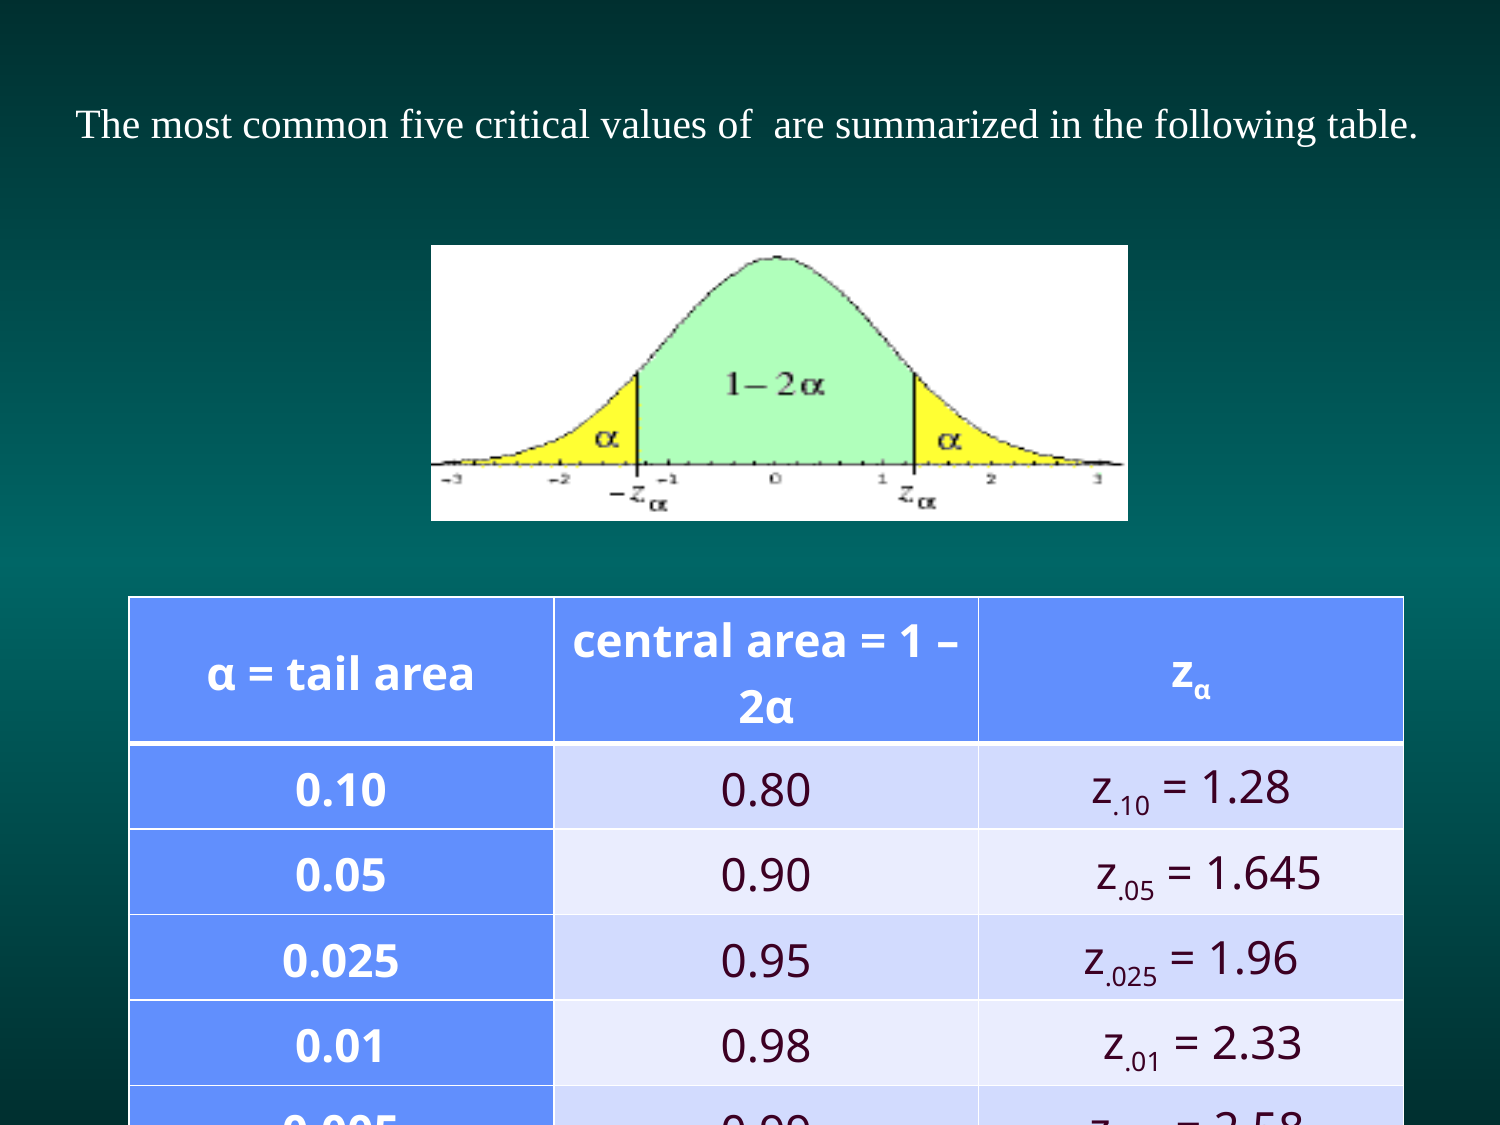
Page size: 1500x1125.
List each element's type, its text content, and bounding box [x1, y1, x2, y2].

table_cell 0.025 [130, 915, 553, 999]
table_cell 0.99 [555, 1086, 978, 1125]
table_cell 0.90 [555, 830, 978, 914]
table_cell z.05 = 1.645 [979, 830, 1403, 914]
table_header central area = 1 – 2α [555, 598, 978, 741]
table_cell z.01 = 2.33 [979, 1001, 1403, 1085]
table_cell 0.005 [130, 1086, 553, 1125]
table_header α = tail area [130, 598, 553, 741]
table_cell z.025 = 1.96 [979, 915, 1403, 999]
table_cell 0.98 [555, 1001, 978, 1085]
table_cell z.005 = 2.58 [979, 1086, 1403, 1125]
table_cell z.10 = 1.28 [979, 746, 1403, 828]
table_cell 0.01 [130, 1001, 553, 1085]
picture [431, 245, 1128, 521]
table_header zα [979, 598, 1403, 741]
table_cell 0.05 [130, 830, 553, 914]
table_cell 0.95 [555, 915, 978, 999]
table_cell 0.10 [130, 746, 553, 828]
table_cell 0.80 [555, 746, 978, 828]
